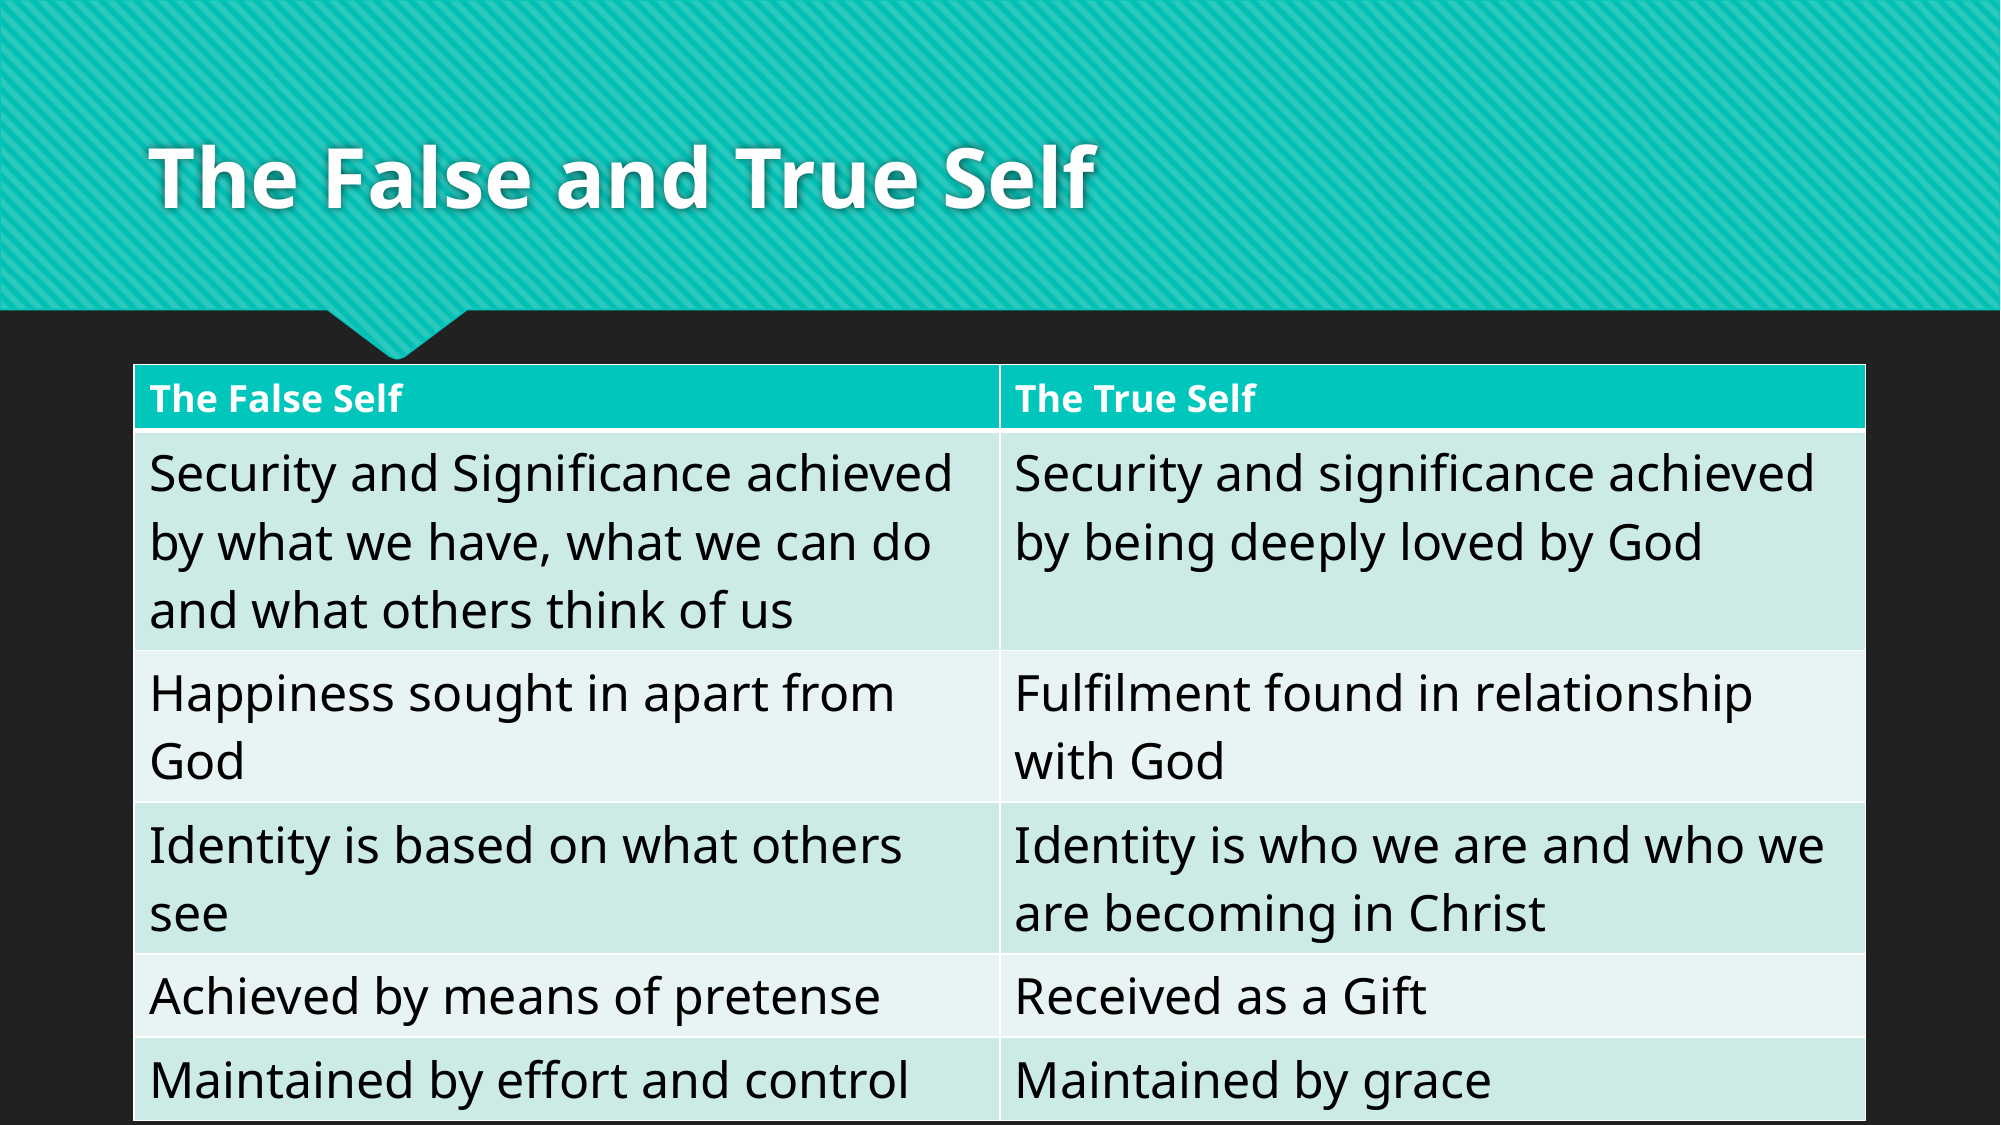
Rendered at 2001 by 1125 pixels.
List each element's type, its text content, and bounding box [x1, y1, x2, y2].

table_header The False Self [135, 365, 999, 428]
table_header The True Self [1001, 365, 1865, 428]
table_cell Identity is who we are and who we are becoming in Christ [1001, 803, 1865, 953]
table_cell Fulfilment found in relationship with God [1001, 651, 1865, 801]
table_cell Achieved by means of pretense [135, 955, 999, 1036]
table_cell Received as a Gift [1001, 955, 1865, 1036]
title The False and True Self [132, 73, 1868, 233]
table_cell Security and Significance achieved by what we have, what we can do and what others think of us [135, 433, 999, 650]
table_cell Identity is based on what others see [135, 803, 999, 953]
table_cell Maintained by grace [1001, 1038, 1865, 1120]
table_cell Maintained by effort and control [135, 1038, 999, 1120]
table_cell Happiness sought in apart from God [135, 651, 999, 801]
table_cell Security and significance achieved by being deeply loved by God [1001, 433, 1865, 650]
